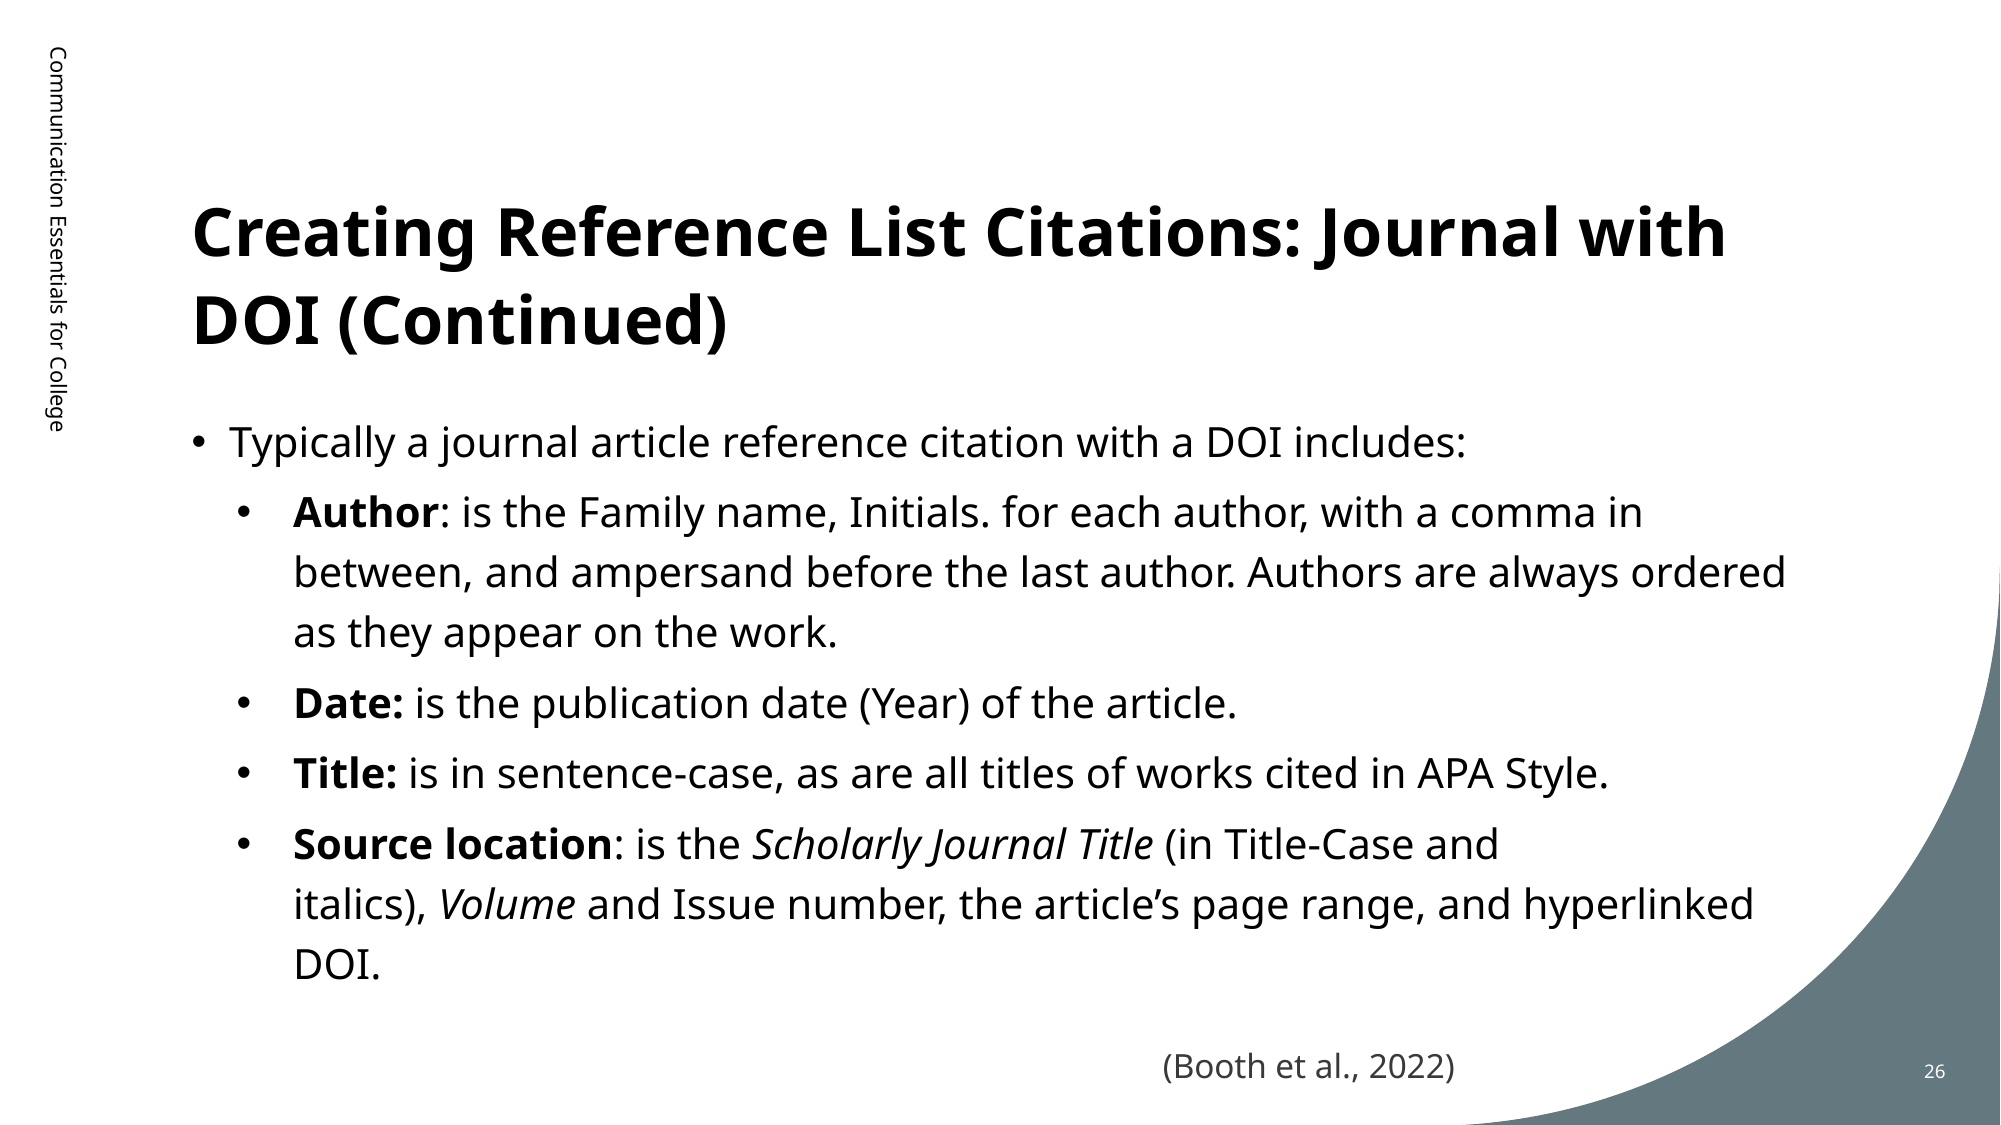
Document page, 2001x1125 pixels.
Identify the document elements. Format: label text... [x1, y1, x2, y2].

slide_number 26 [1893, 1042, 1961, 1103]
list Typically a journal article reference citation with a DOI includes: Author: is the Family name, Initials. for each author, with a comma in between, and ampersand before the last author. Authors are always ordered as they appear on the work. Date: is the publication date (Year) of the article. Title: is in sentence-case, as are all titles of works cited in APA Style. Source location: is the Scholarly Journal Title (in Title-Case and italics), Volume and Issue number, the article’s page range, and hyperlinked DOI. [176, 398, 1809, 1064]
footer Communication Essentials for College [20, 31, 80, 661]
text_box (Booth et al., 2022) [1148, 1038, 1580, 1093]
title Creating Reference List Citations: Journal with DOI (Continued) [176, 118, 1809, 366]
